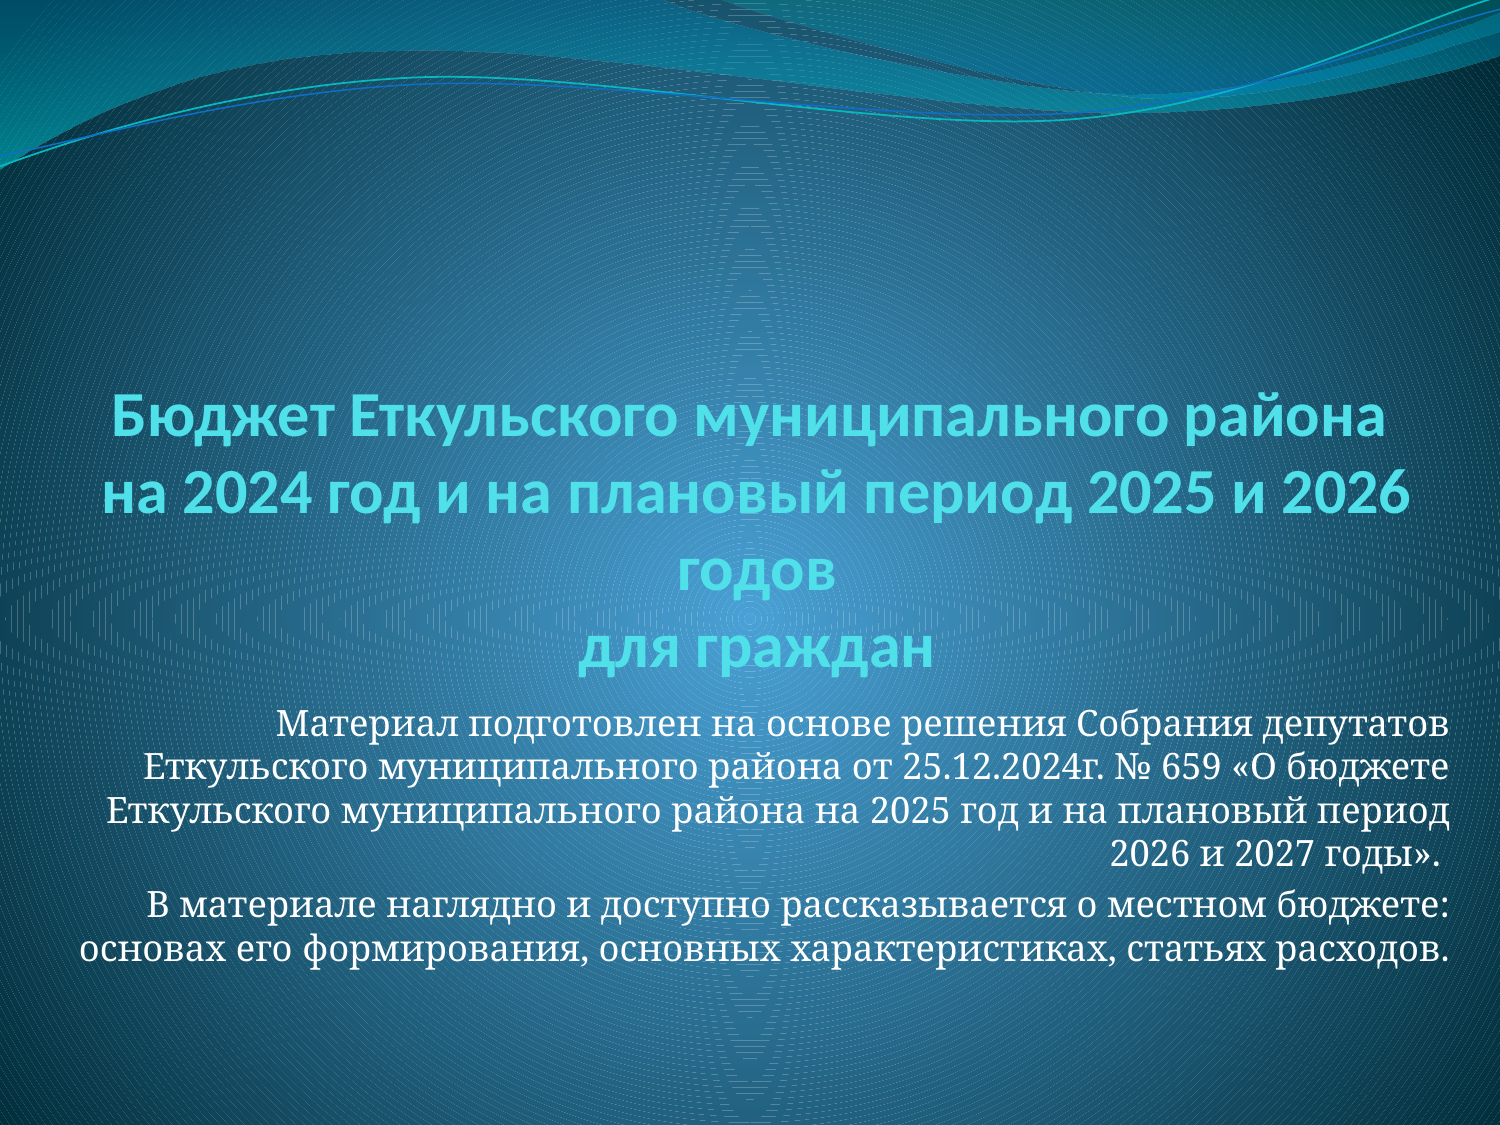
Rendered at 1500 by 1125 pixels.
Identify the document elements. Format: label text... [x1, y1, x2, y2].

subtitle Материал подготовлен на основе решения Собрания депутатов Еткульского муниципального района от 25.12.2024г. № 659 «О бюджете Еткульского муниципального района на 2025 год и на плановый период 2026 и 2027 годы». В материале наглядно и доступно рассказывается о местном бюджете: основах его формирования, основных характеристиках, статьях расходов. [75, 692, 1459, 1012]
title Бюджет Еткульского муниципального района на 2024 год и на плановый период 2025 и 2026 годов для граждан [64, 54, 1453, 681]
